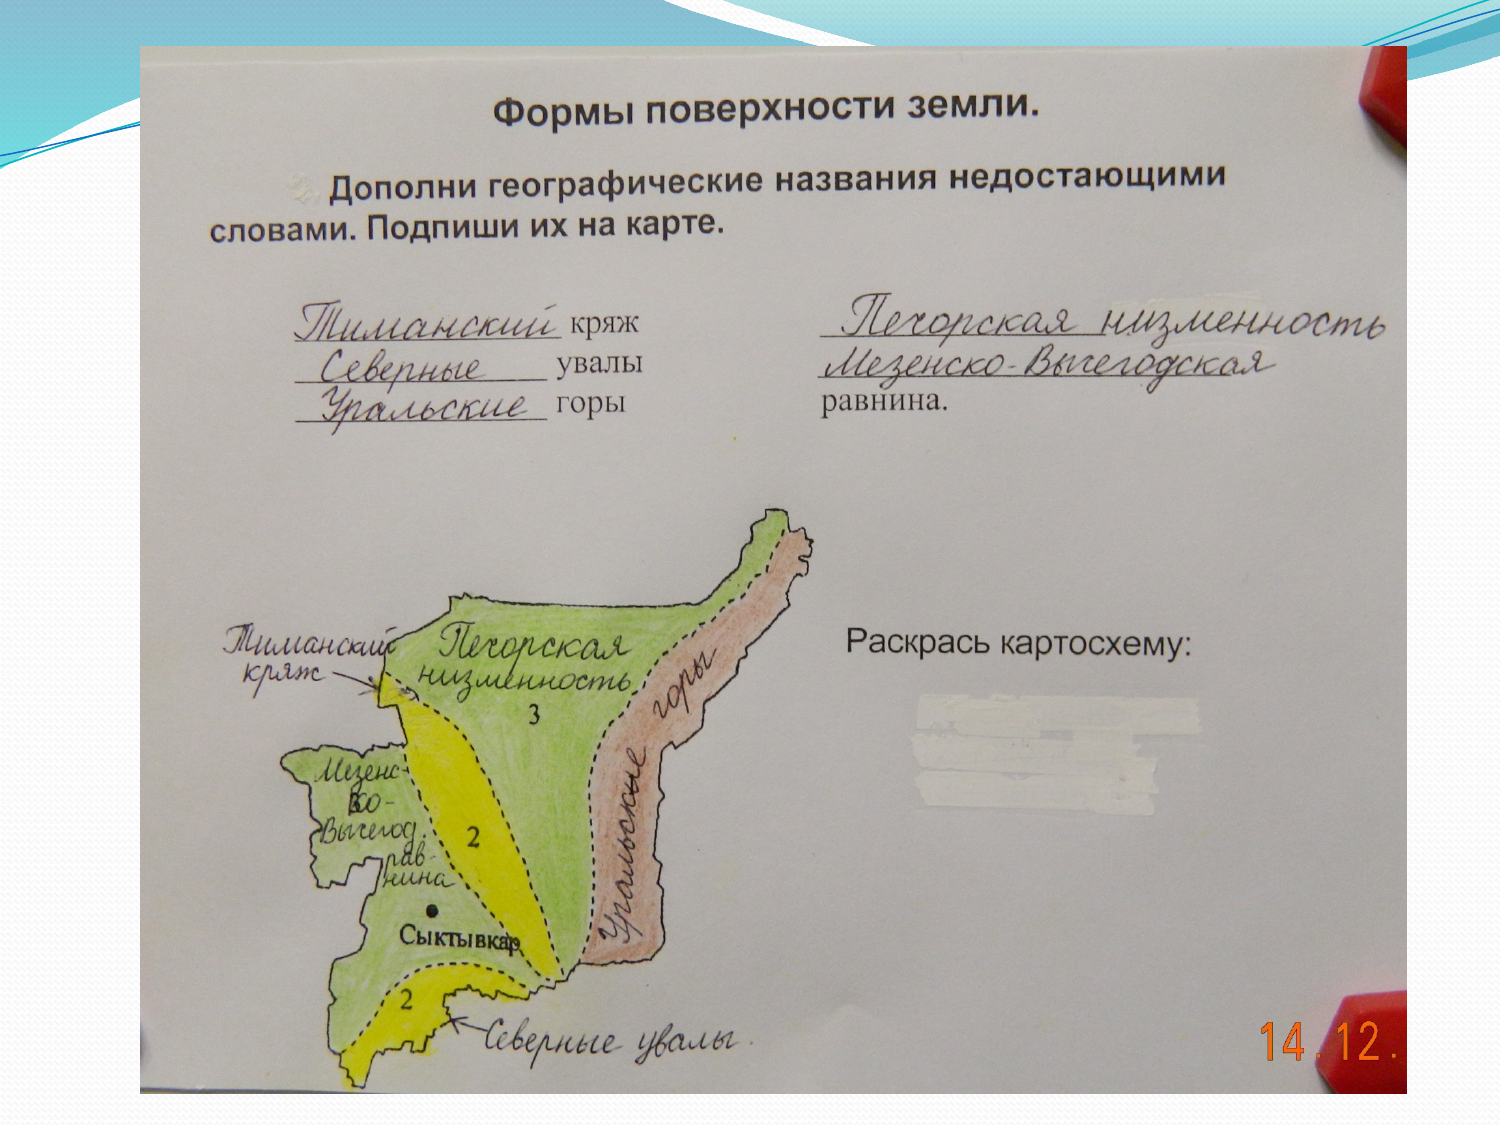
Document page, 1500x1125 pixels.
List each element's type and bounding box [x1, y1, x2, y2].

picture [140, 46, 1407, 1094]
